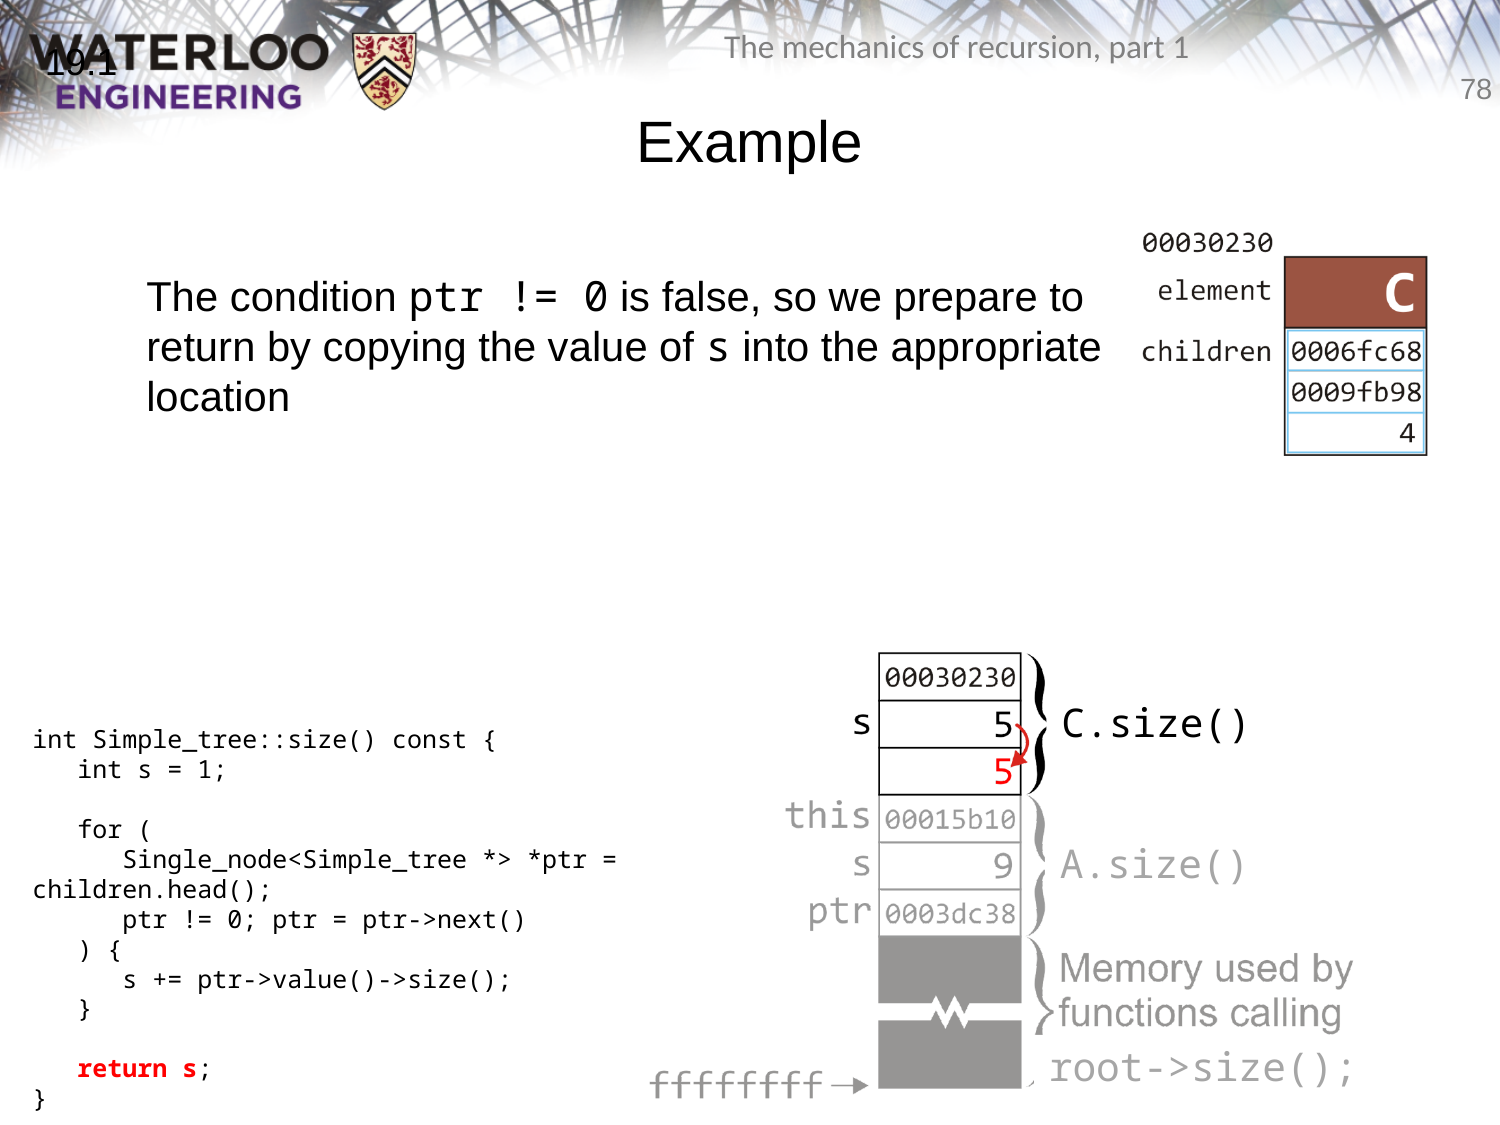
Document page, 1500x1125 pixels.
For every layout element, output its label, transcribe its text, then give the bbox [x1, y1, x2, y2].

text_box 19.1 [30, 30, 133, 91]
text_box int Simple_tree::size() const { int s = 1; for ( Single_node<Simple_tree *> *ptr = children.head(); ptr != 0; ptr = ptr->next() ) { s += ptr->value()->size(); } return s; } [17, 716, 845, 1121]
title Example [74, 44, 1426, 233]
picture [0, 0, 1500, 1125]
list The condition ptr != 0 is false, so we prepare to return by copying the value of s into the appropriate location [74, 262, 638, 716]
